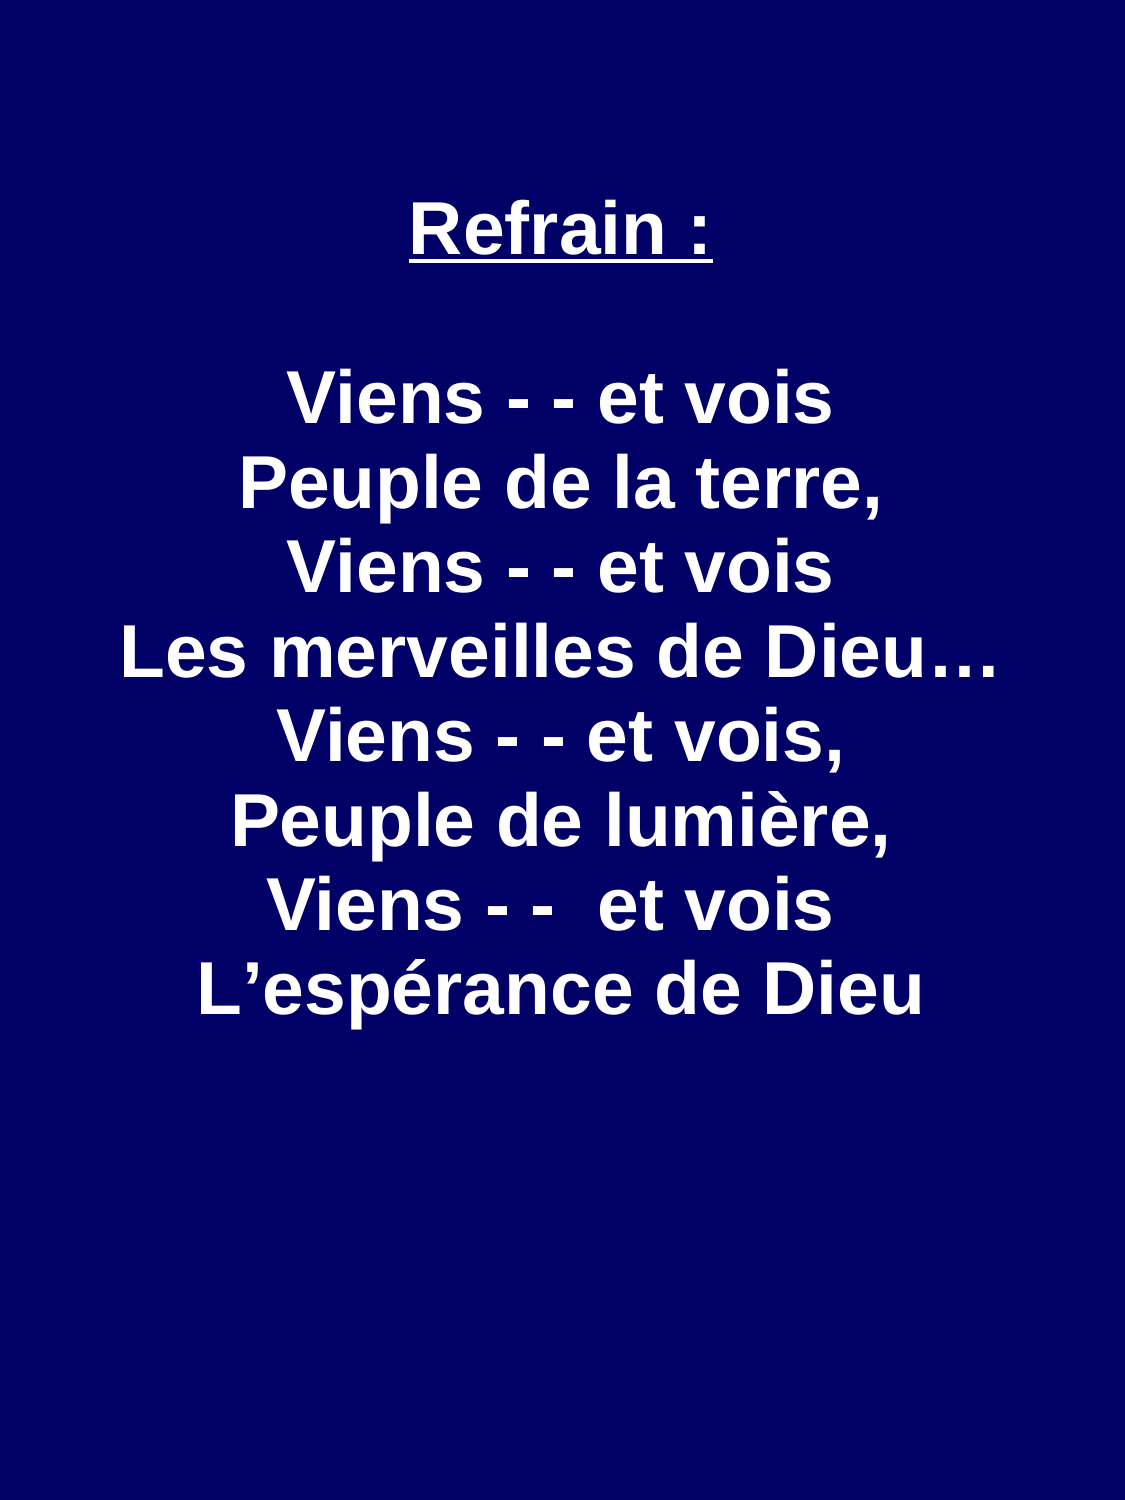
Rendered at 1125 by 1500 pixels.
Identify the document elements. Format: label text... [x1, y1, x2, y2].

text_box Refrain : Viens - - et vois Peuple de la terre, Viens - - et vois Les merveilles de Dieu… Viens - - et vois, Peuple de lumière, Viens - - et vois Lʼespérance de Dieu [11, 35, 1111, 1441]
